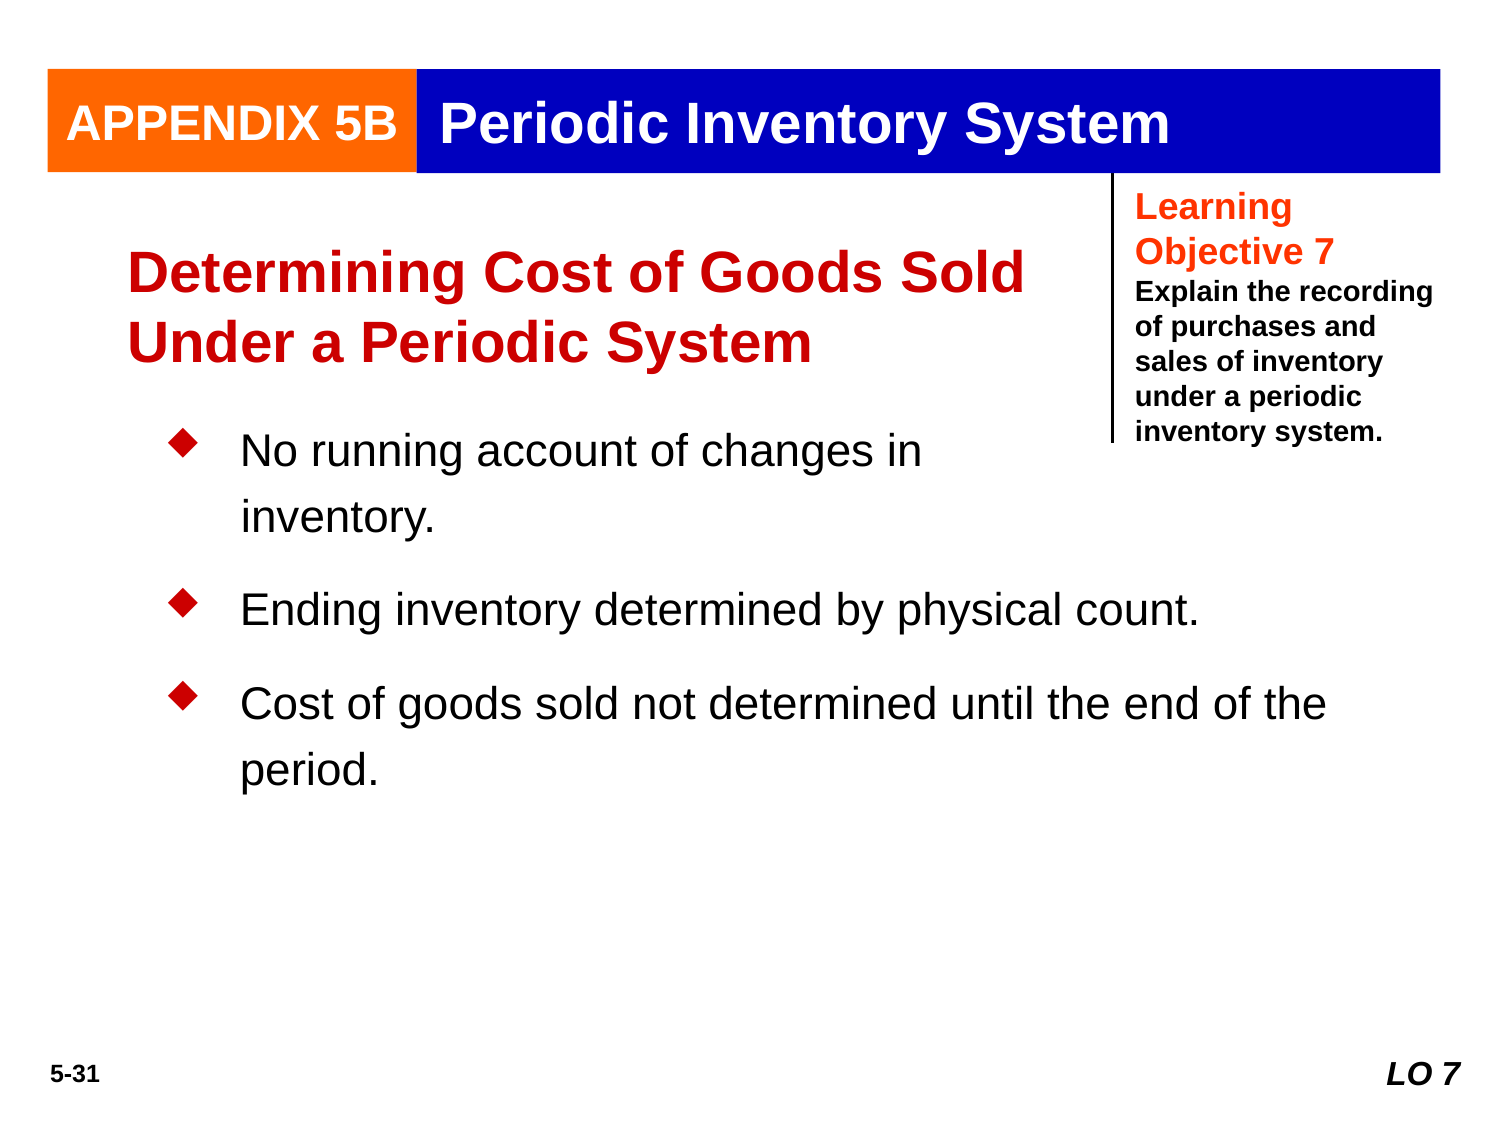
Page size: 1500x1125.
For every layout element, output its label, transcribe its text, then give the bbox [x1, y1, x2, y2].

text_box Determining Cost of Goods Sold Under a Periodic System [112, 227, 1063, 382]
text_box Periodic Inventory System [416, 69, 1441, 174]
text_box APPENDIX 5B [47, 68, 417, 173]
text_box No running account of changes in inventory. Ending inventory determined by physical count. Cost of goods sold not determined until the end of the period. [150, 402, 1375, 802]
text_box LO 7 [1350, 1044, 1475, 1100]
text_box Learning Objective 7 Explain the recording of purchases and sales of inventory under a periodic inventory system. [1120, 174, 1462, 455]
